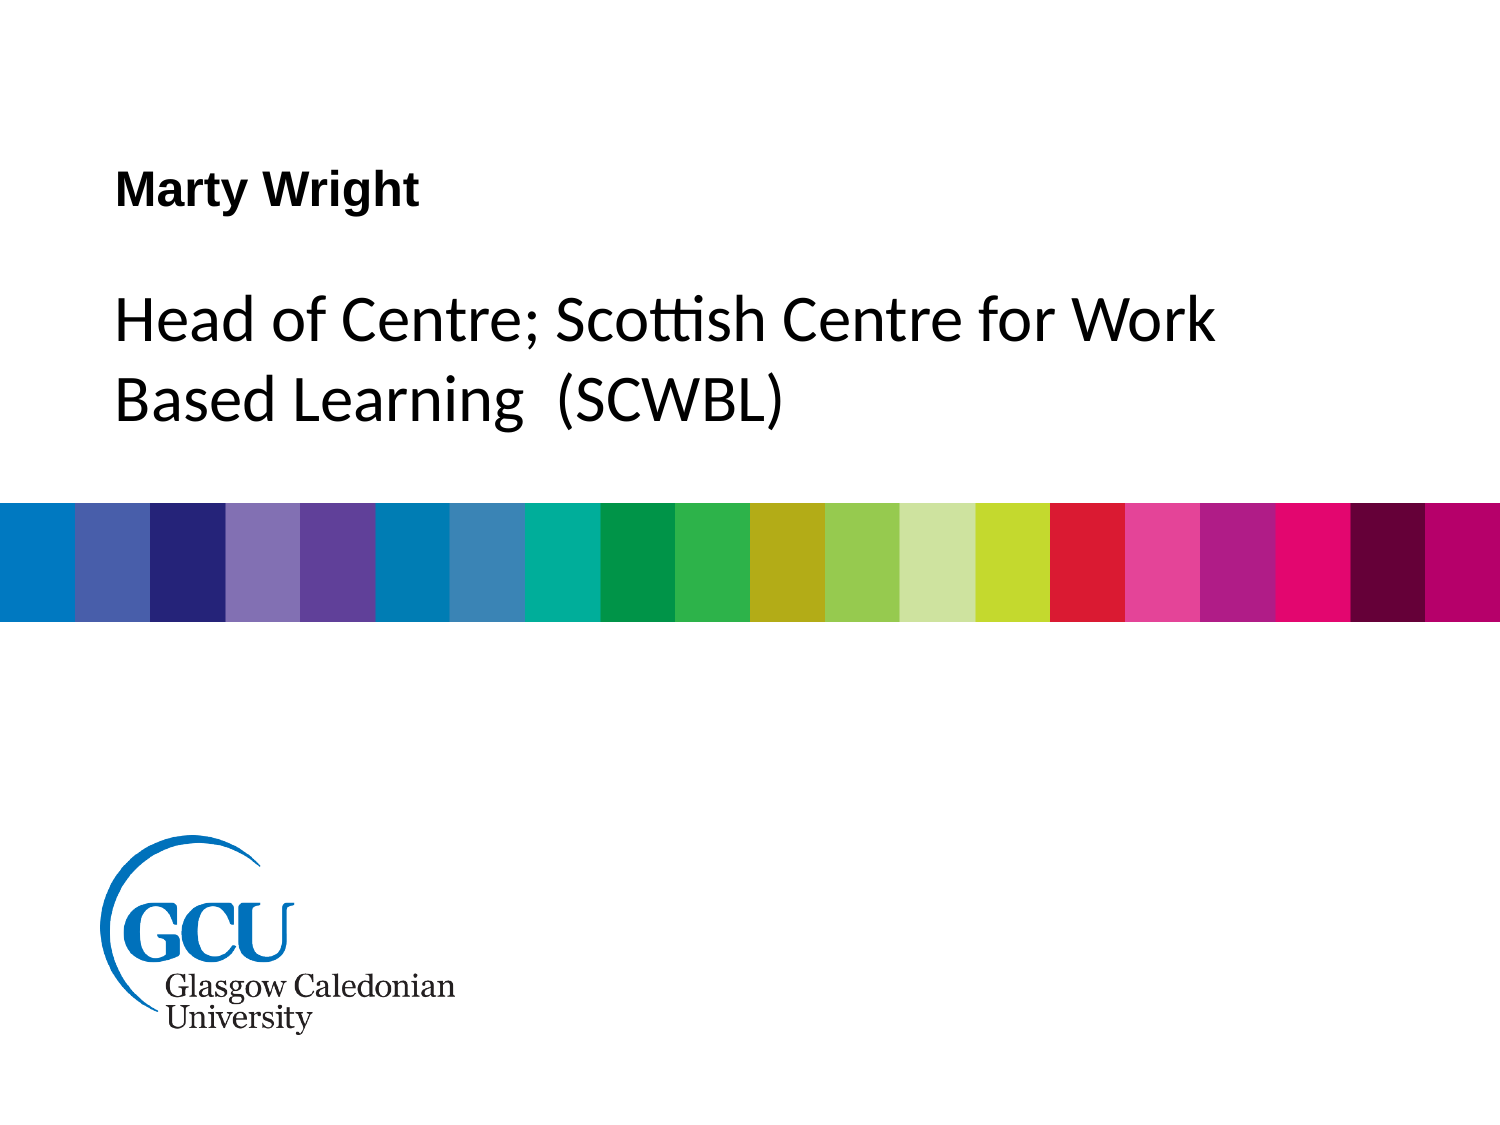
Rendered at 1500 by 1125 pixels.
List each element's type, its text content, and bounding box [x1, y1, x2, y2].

list Marty Wright [100, 148, 1400, 225]
picture [450, 503, 1500, 622]
picture [0, 503, 375, 622]
picture [100, 835, 455, 1035]
list Head of Centre; Scottish Centre for Work Based Learning (SCWBL) [100, 267, 1400, 444]
